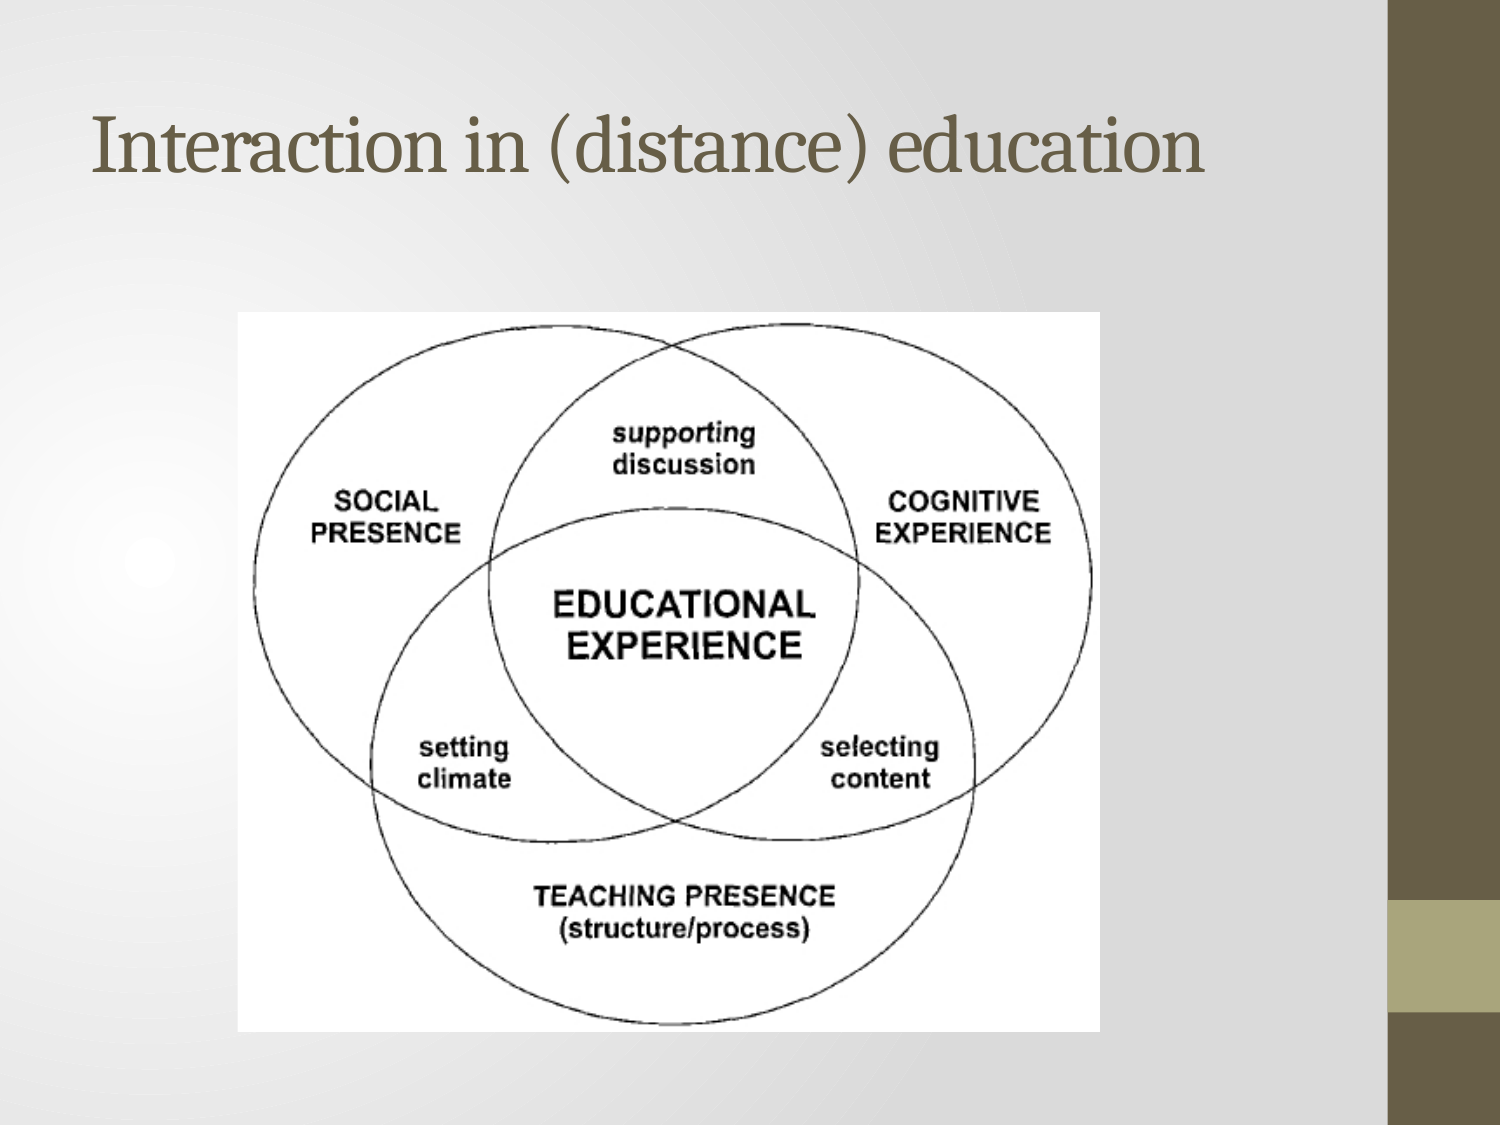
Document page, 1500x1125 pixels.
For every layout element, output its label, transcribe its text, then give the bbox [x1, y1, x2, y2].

picture [236, 311, 1101, 1032]
title Interaction in (distance) education [75, 45, 1325, 233]
